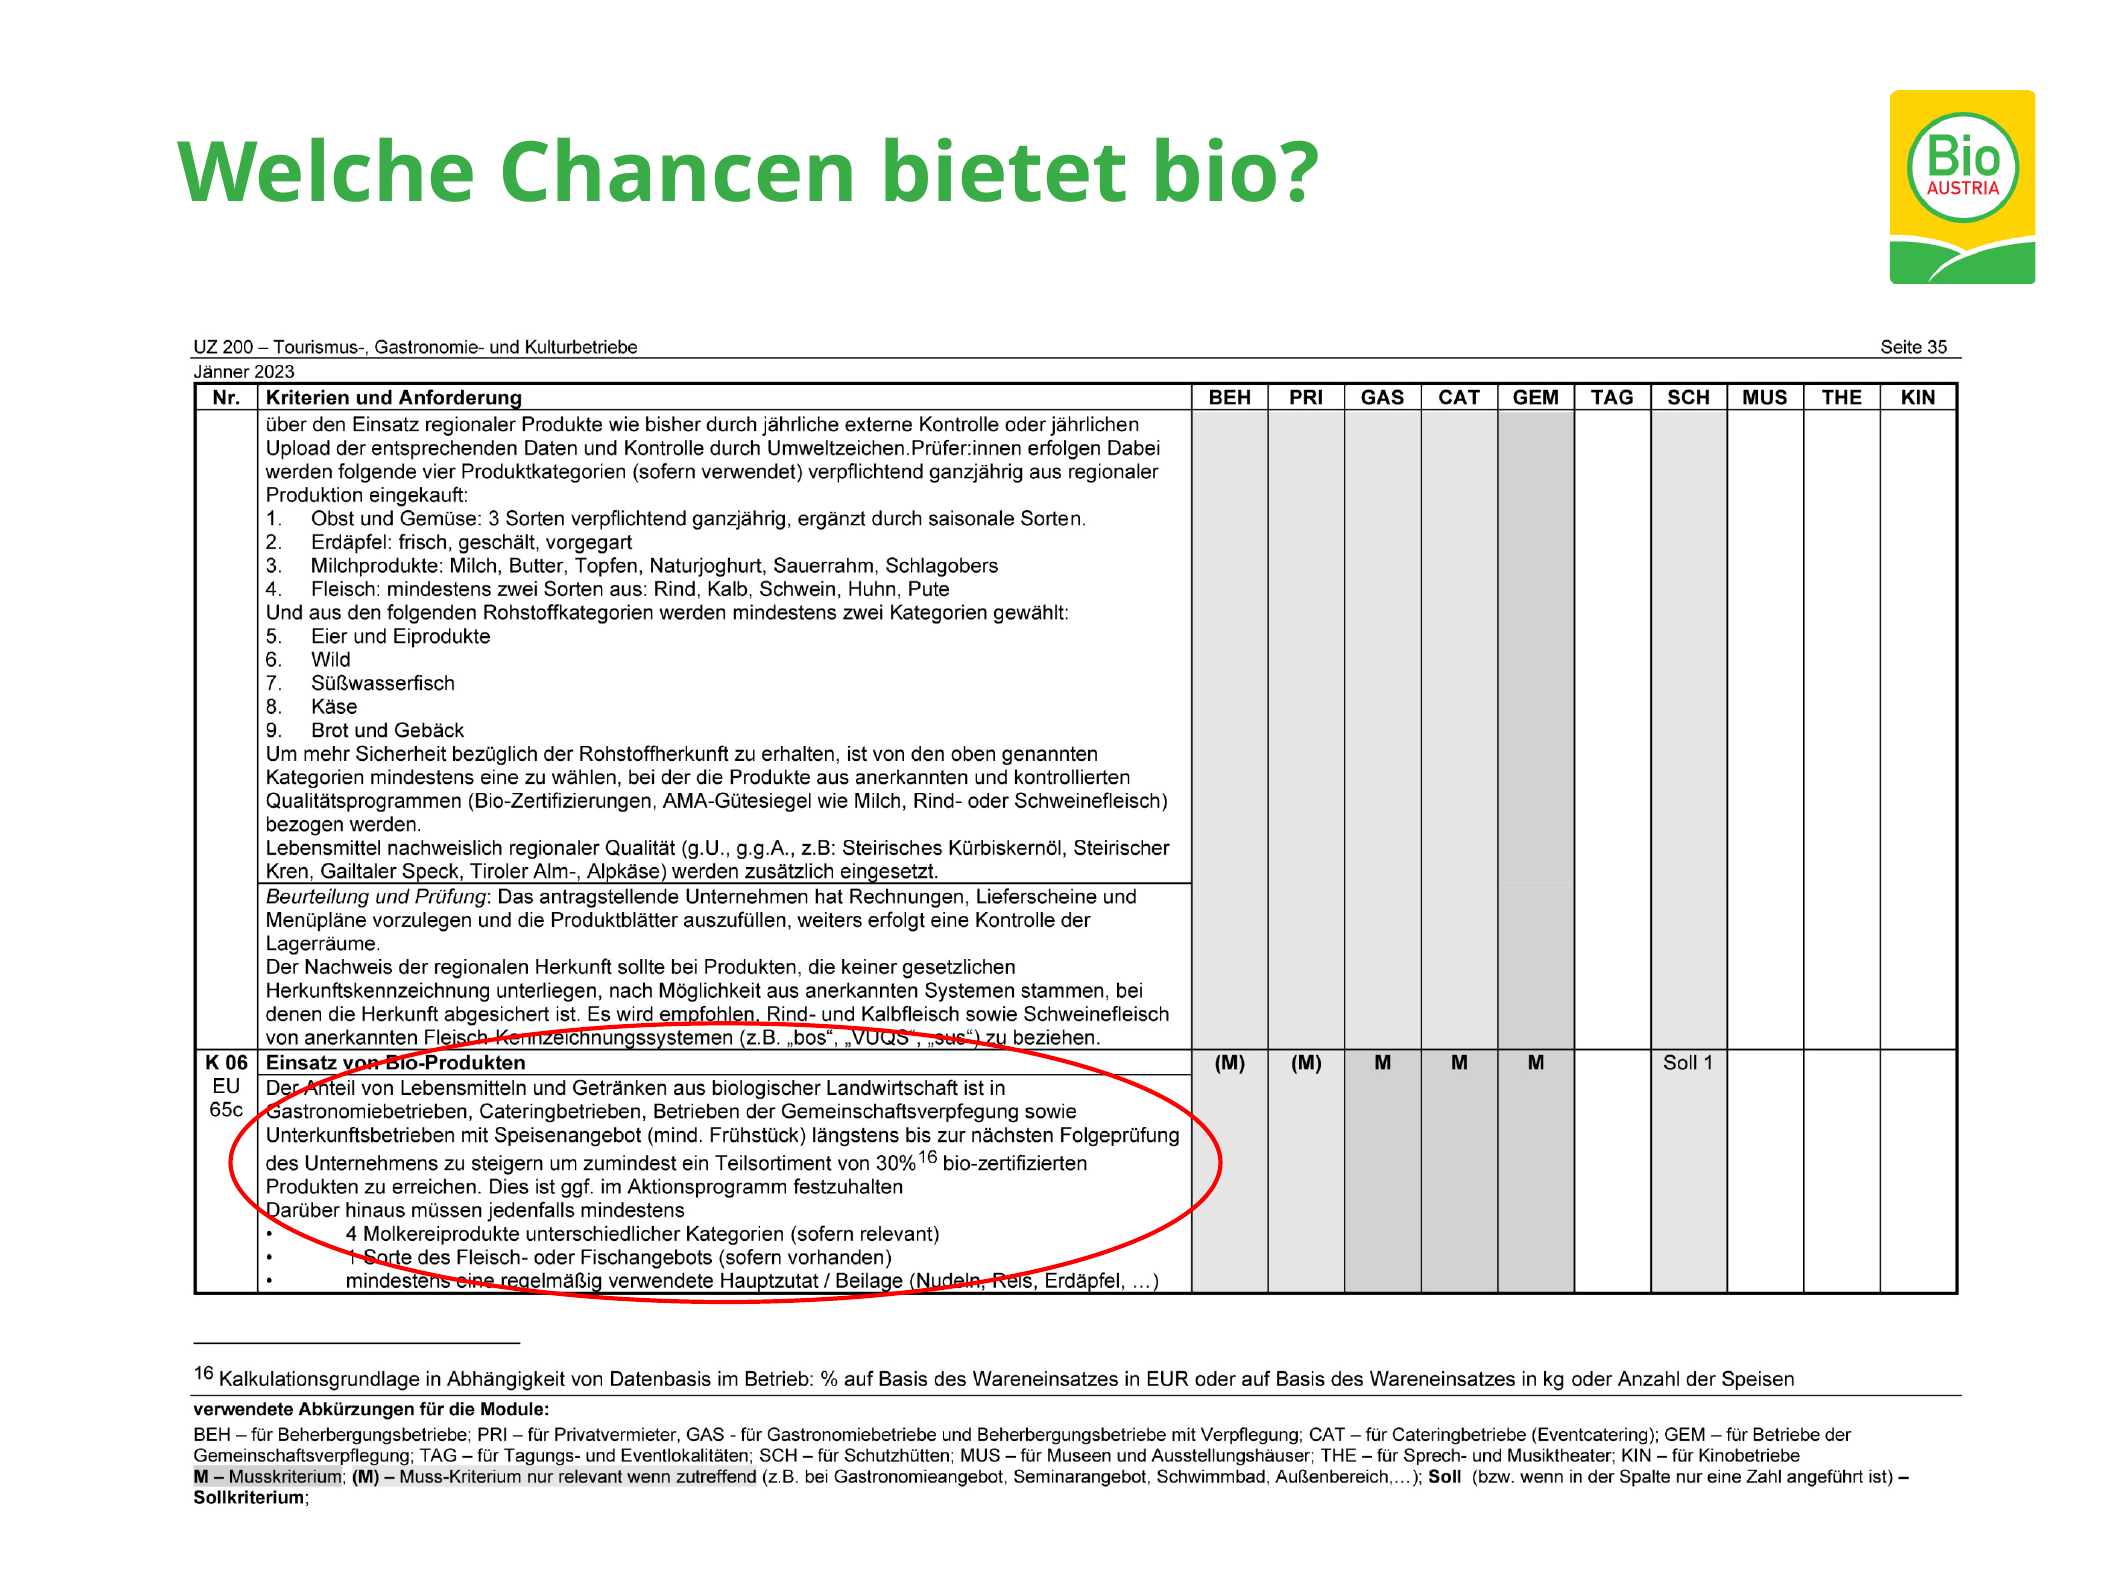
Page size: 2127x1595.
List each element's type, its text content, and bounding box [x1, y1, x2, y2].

text_box Welche Chancen bietet bio? [177, 117, 1849, 219]
picture [1889, 89, 2036, 284]
picture [176, 315, 1984, 1526]
